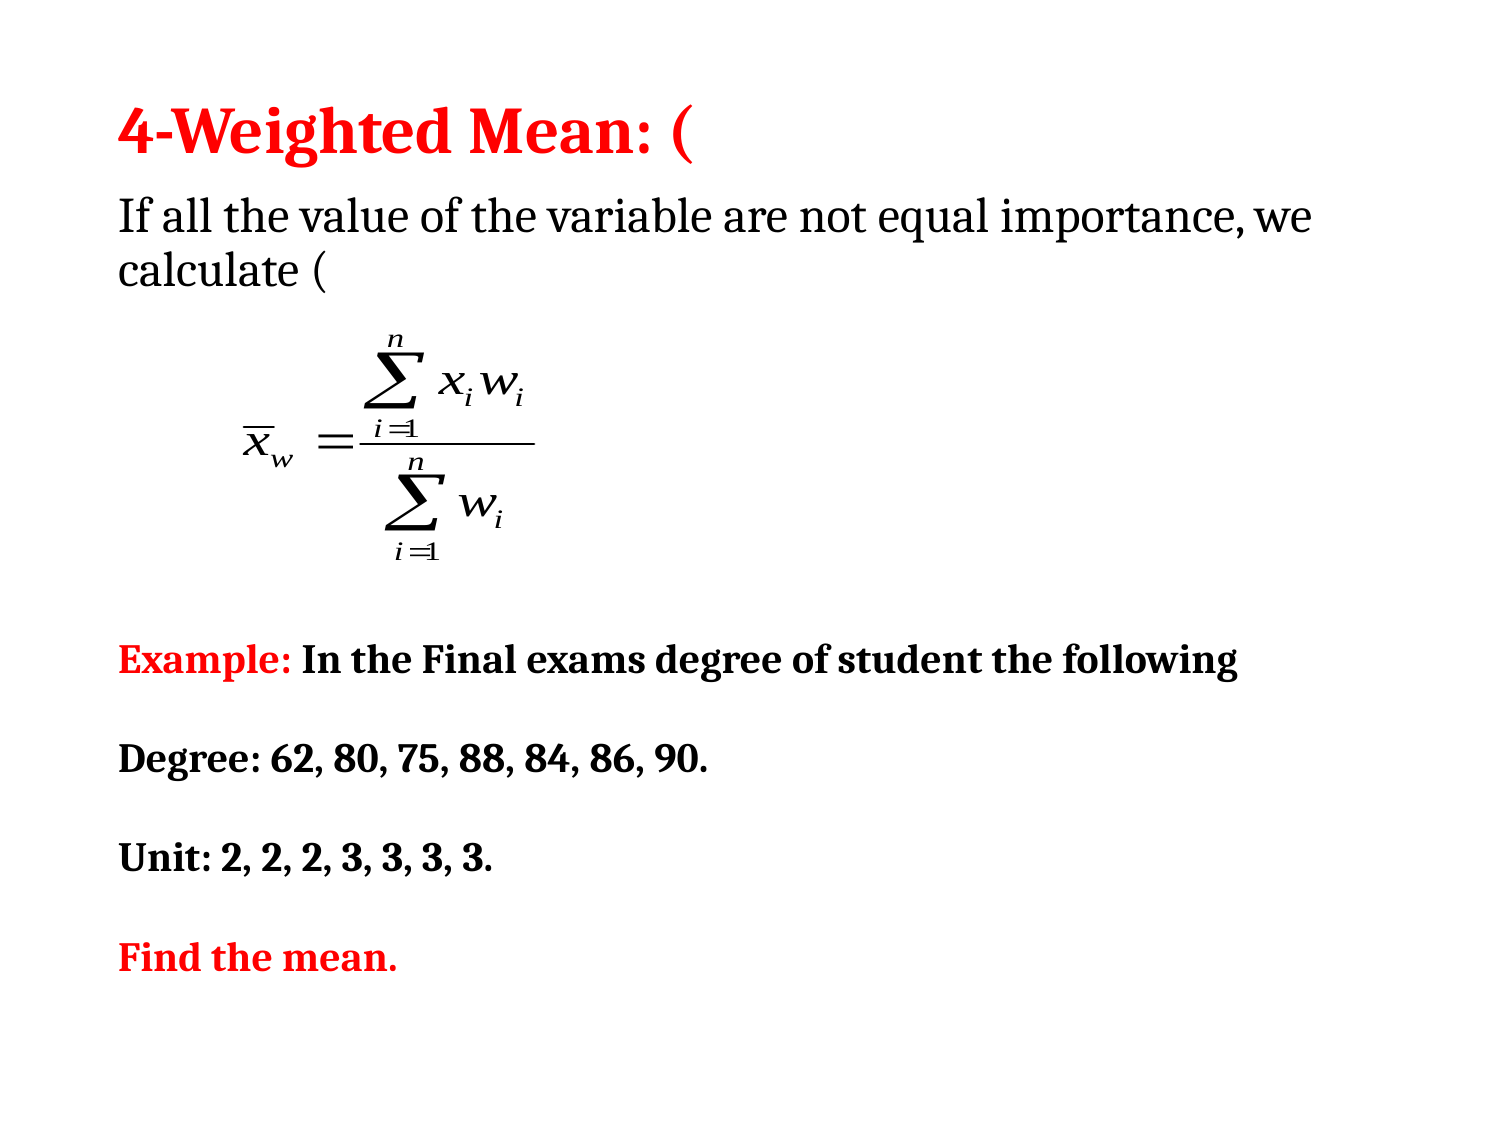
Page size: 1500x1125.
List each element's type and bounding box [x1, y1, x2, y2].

text_box [231, 318, 546, 570]
